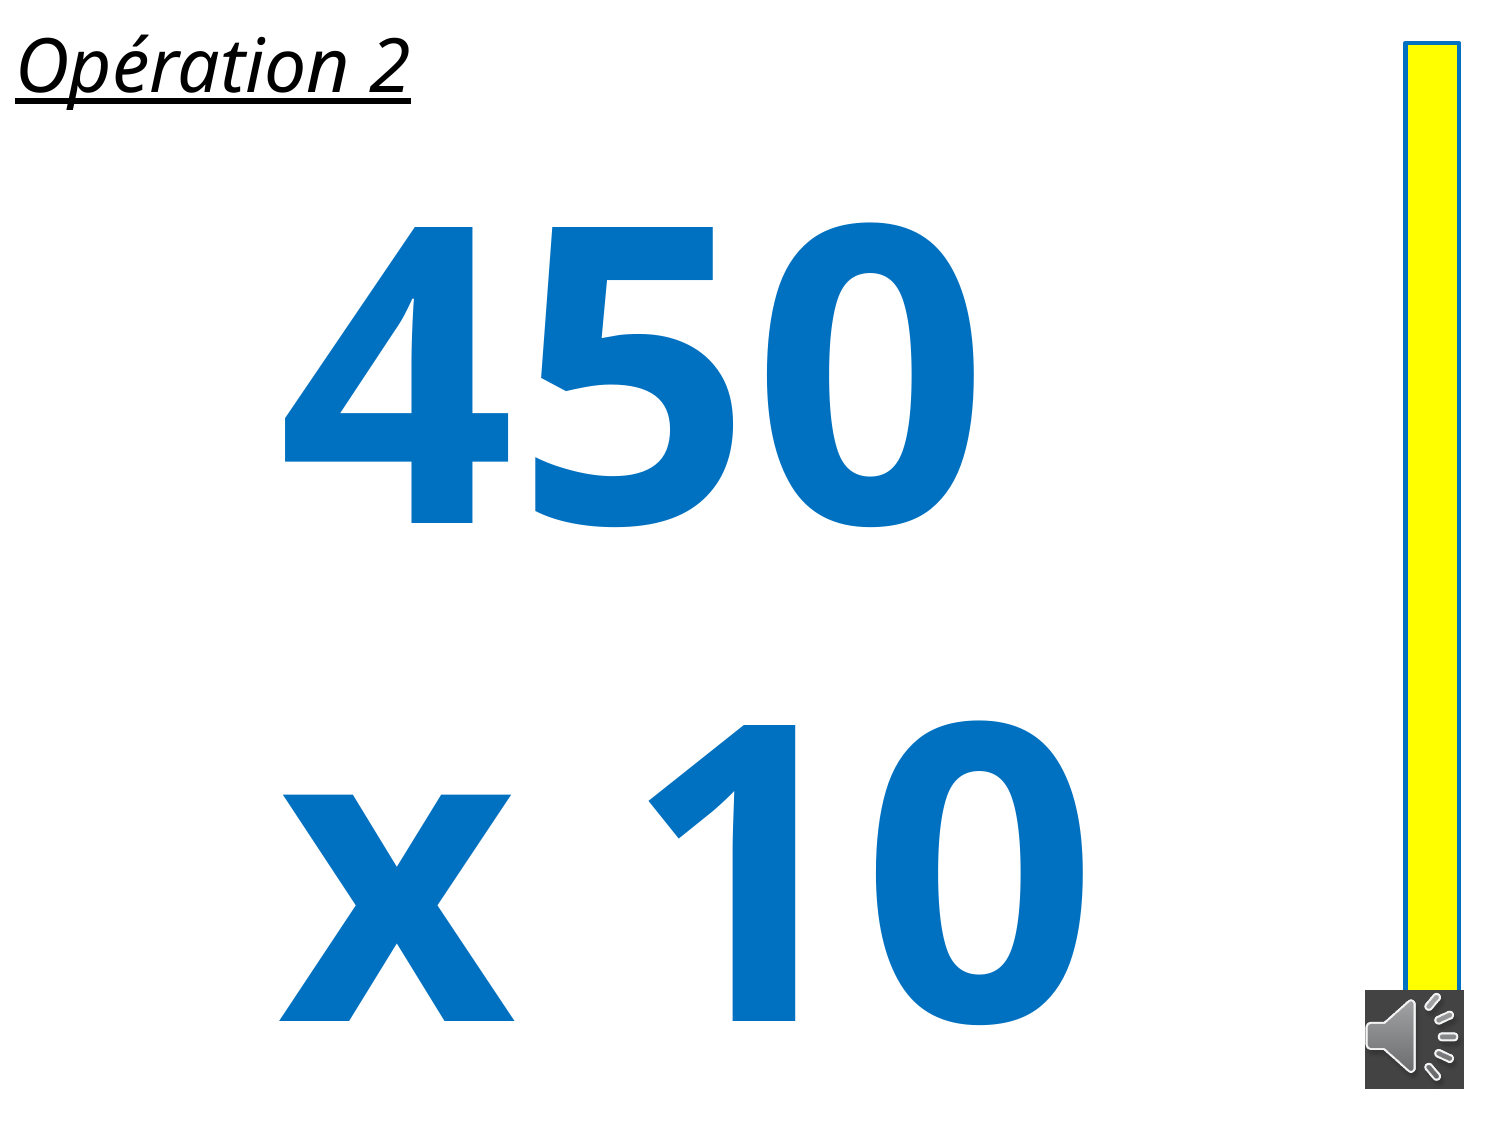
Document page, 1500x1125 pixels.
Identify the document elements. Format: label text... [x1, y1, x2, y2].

text_box [1403, 41, 1461, 987]
picture [1364, 989, 1465, 1090]
text_box 450 x 10 [47, 101, 1329, 1112]
title Opération 2 [0, 0, 502, 126]
